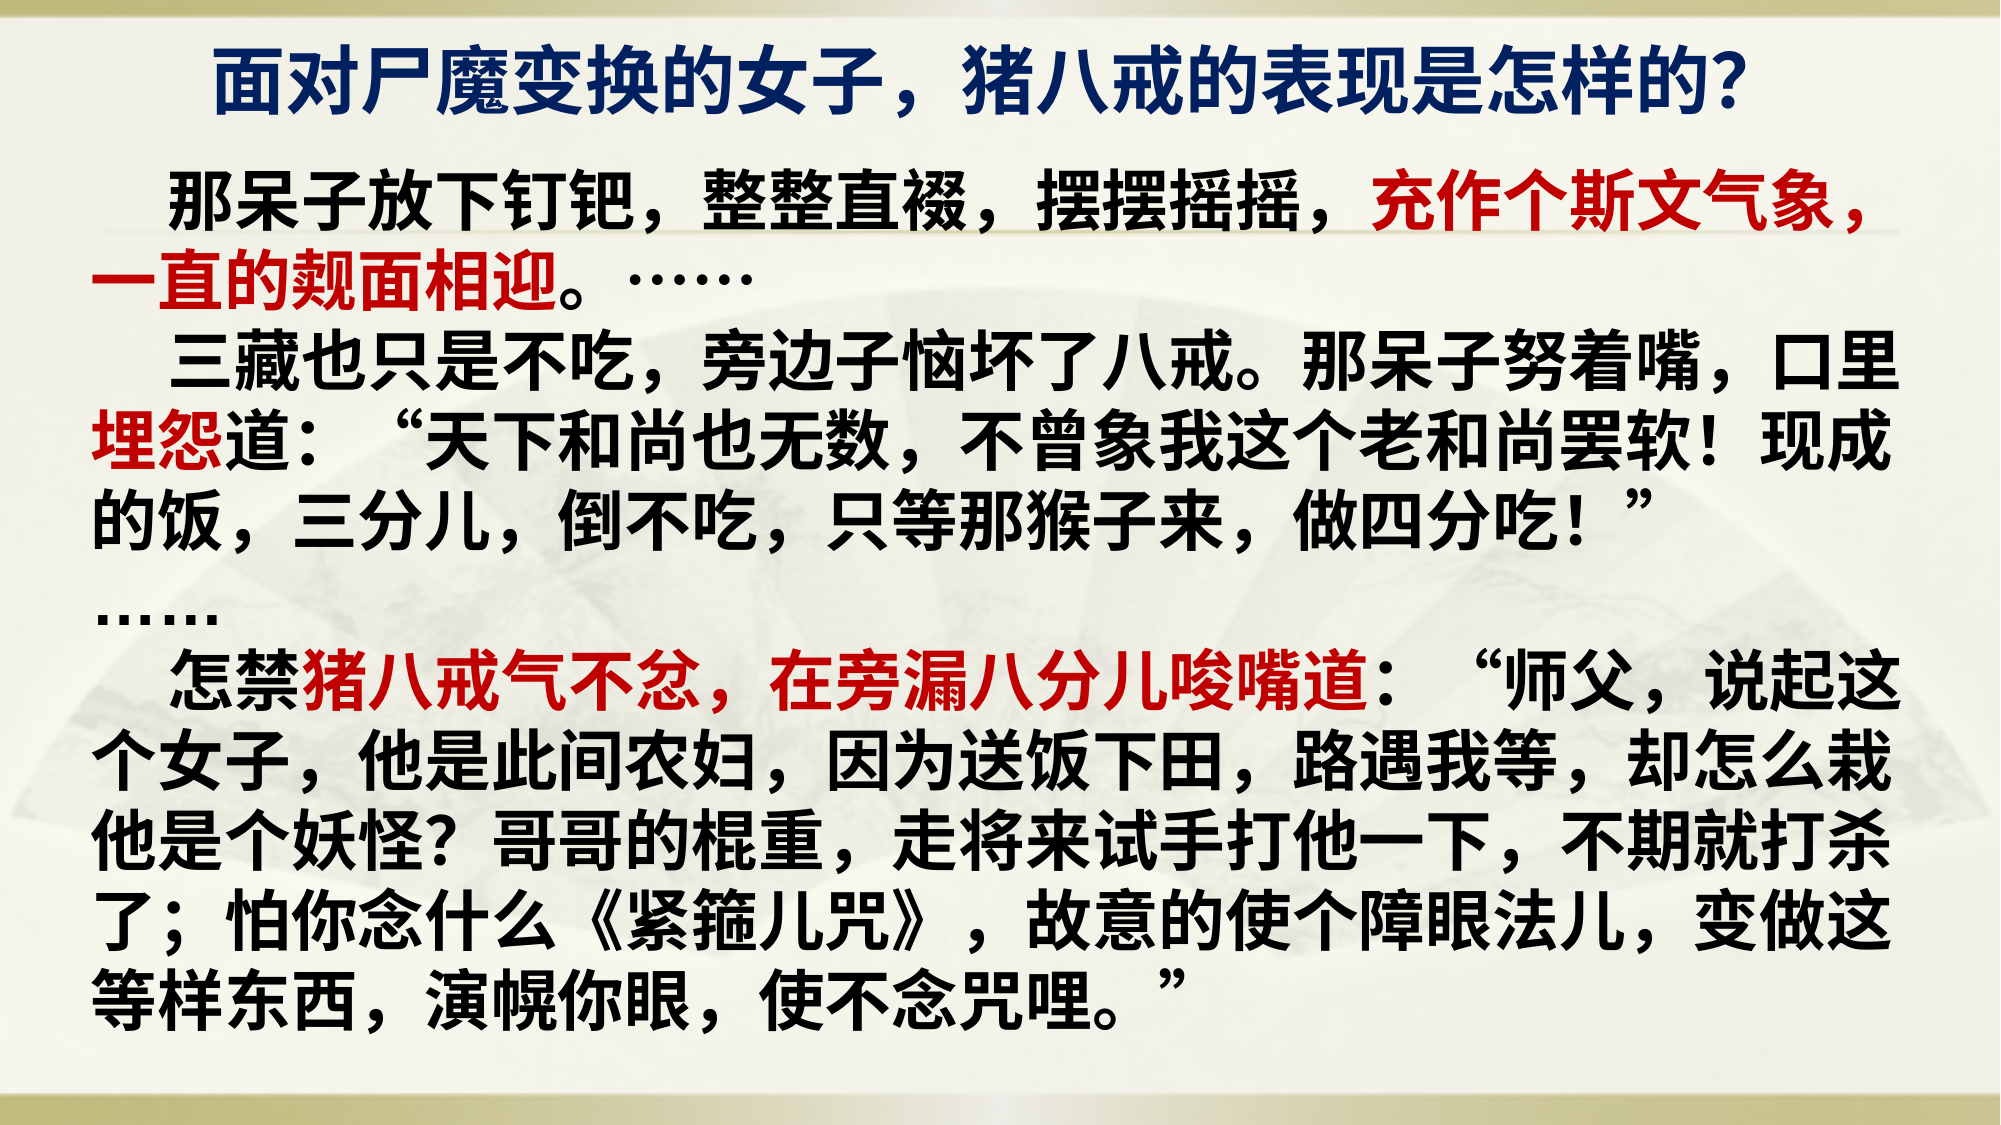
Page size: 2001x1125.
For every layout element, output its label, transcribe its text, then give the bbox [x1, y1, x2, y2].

text_box 那呆子放下钉钯，整整直裰，摆摆摇摇，充作个斯文气象，一直的觌面相迎。…… 三藏也只是不吃，旁边子恼坏了八戒。那呆子努着嘴，口里埋怨道：“天下和尚也无数，不曾象我这个老和尚罢软！现成的饭，三分儿，倒不吃，只等那猴子来，做四分吃！” …… 怎禁猪八戒气不忿，在旁漏八分儿唆嘴道：“师父，说起这个女子，他是此间农妇，因为送饭下田，路遇我等，却怎么栽他是个妖怪？哥哥的棍重，走将来试手打他一下，不期就打杀了；怕你念什么《紧箍儿咒》，故意的使个障眼法儿，变做这等样东西，演幌你眼，使不念咒哩。” [76, 151, 1968, 1046]
picture [0, 0, 2001, 1125]
text_box 面对尸魔变换的女子，猪八戒的表现是怎样的？ [126, 26, 1801, 131]
